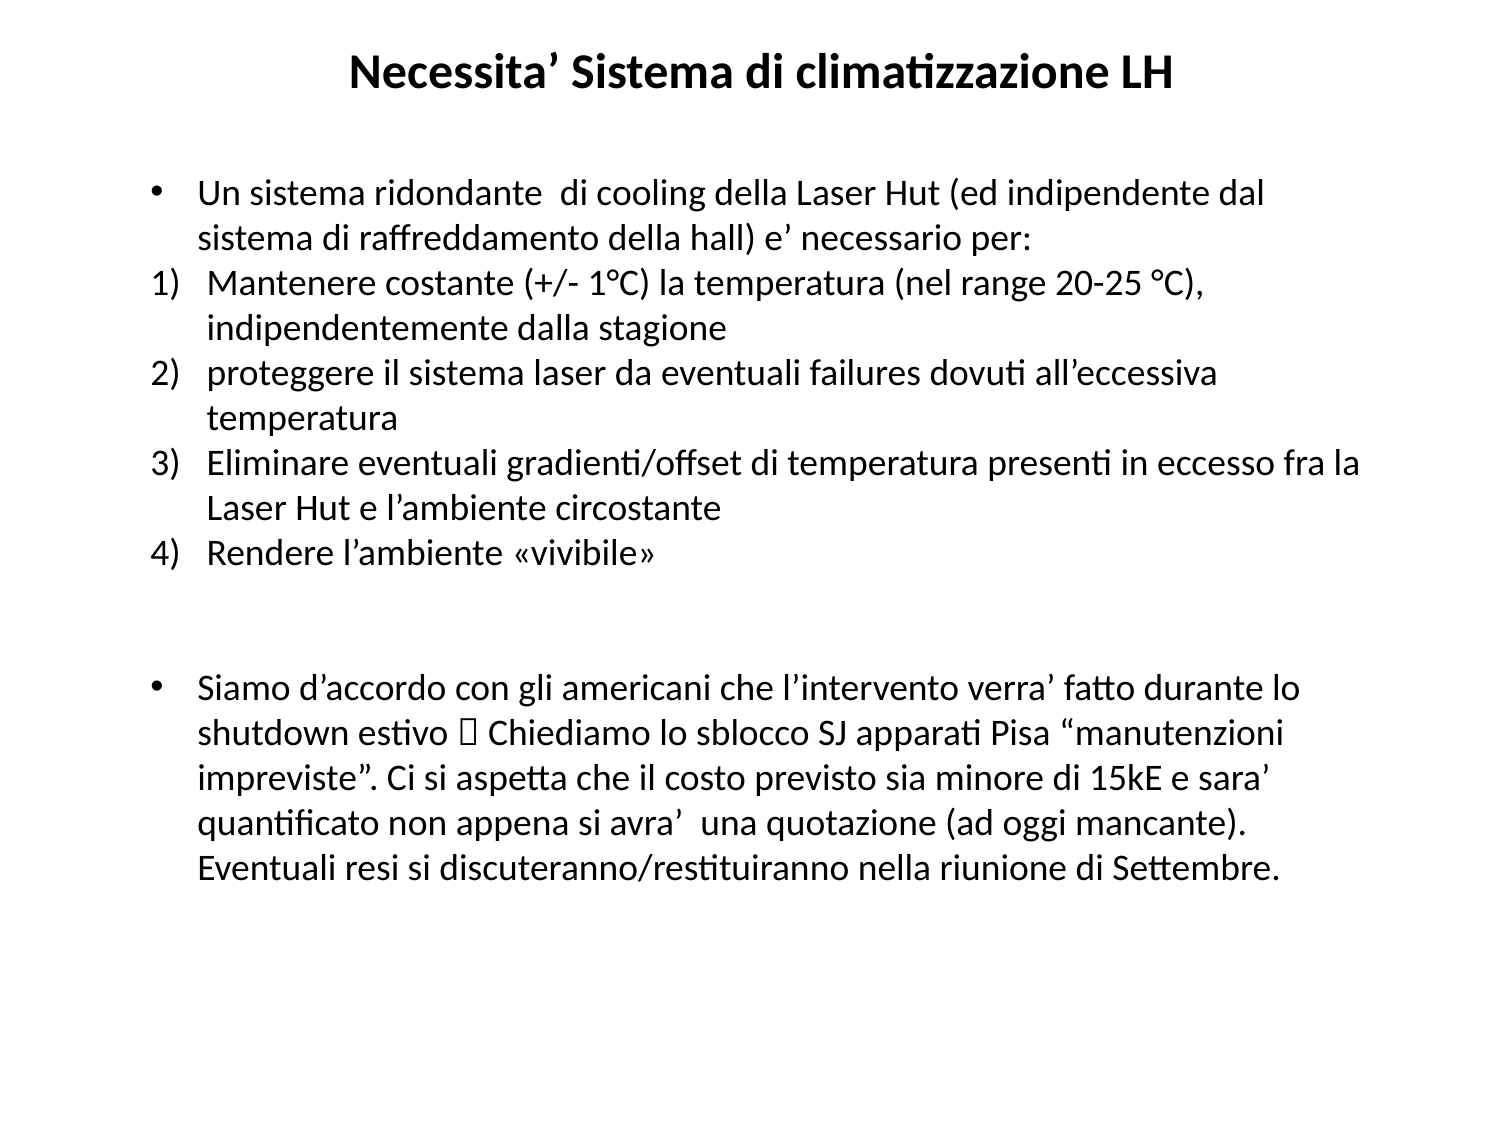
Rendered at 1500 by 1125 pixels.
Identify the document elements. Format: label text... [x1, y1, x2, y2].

text_box Un sistema ridondante di cooling della Laser Hut (ed indipendente dal sistema di raffreddamento della hall) e’ necessario per: Mantenere costante (+/- 1°C) la temperatura (nel range 20-25 °C), indipendentemente dalla stagione proteggere il sistema laser da eventuali failures dovuti all’eccessiva temperatura Eliminare eventuali gradienti/offset di temperatura presenti in eccesso fra la Laser Hut e l’ambiente circostante Rendere l’ambiente «vivibile» Siamo d’accordo con gli americani che l’intervento verra’ fatto durante lo shutdown estivo  Chiediamo lo sblocco SJ apparati Pisa “manutenzioni impreviste”. Ci si aspetta che il costo previsto sia minore di 15kE e sara’ quantificato non appena si avra’ una quotazione (ad oggi mancante). Eventuali resi si discuteranno/restituiranno nella riunione di Settembre. [135, 160, 1388, 1076]
text_box Necessita’ Sistema di climatizzazione LH [334, 30, 1190, 106]
